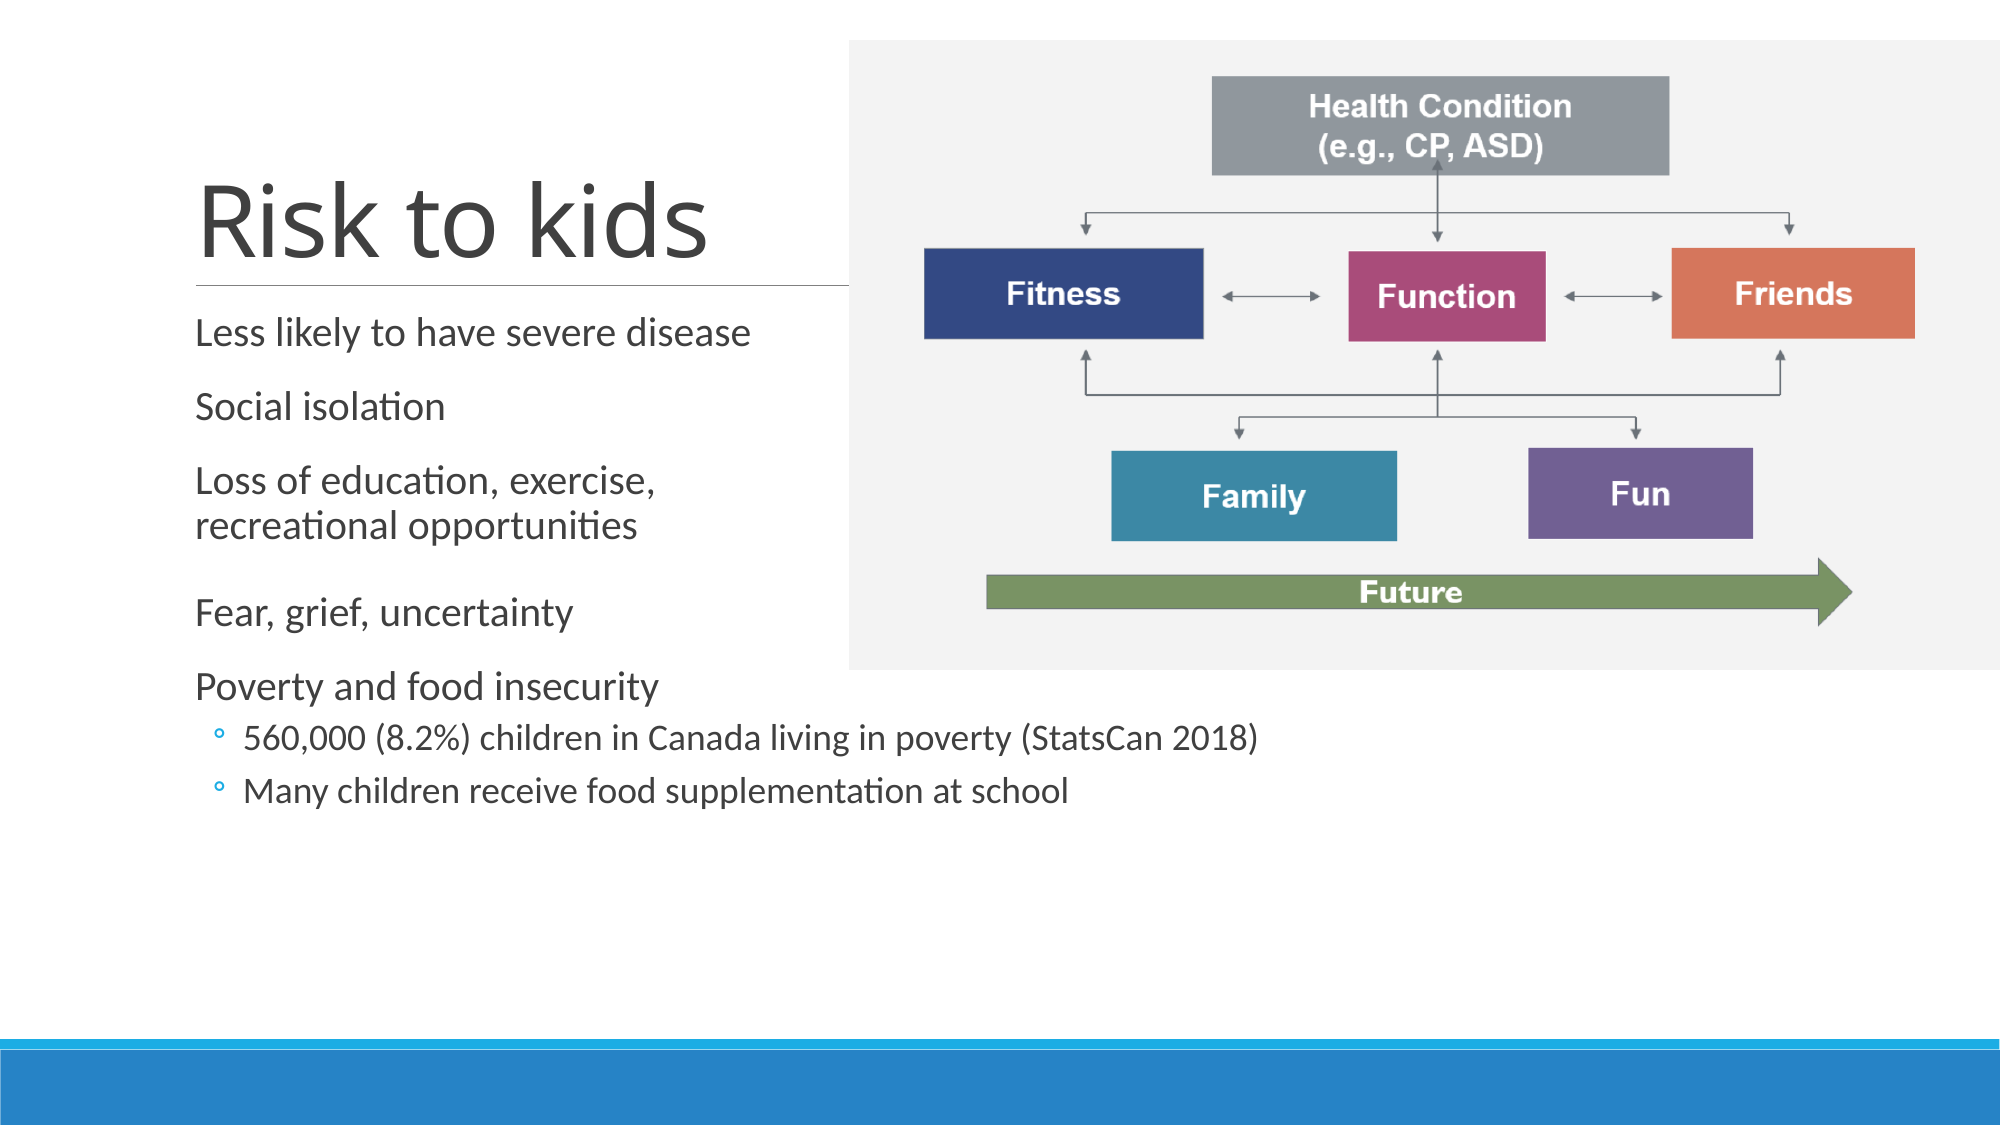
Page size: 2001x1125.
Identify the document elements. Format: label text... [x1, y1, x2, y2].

picture [848, 39, 2000, 671]
text_box Fear, grief, uncertainty Poverty and food insecurity 560,000 (8.2%) children in Canada living in poverty (StatsCan 2018) Many children receive food supplementation at school [180, 582, 1809, 1020]
title Risk to kids [180, 47, 845, 285]
list Less likely to have severe disease Social isolation Loss of education, exercise, recreational opportunities [180, 302, 845, 582]
